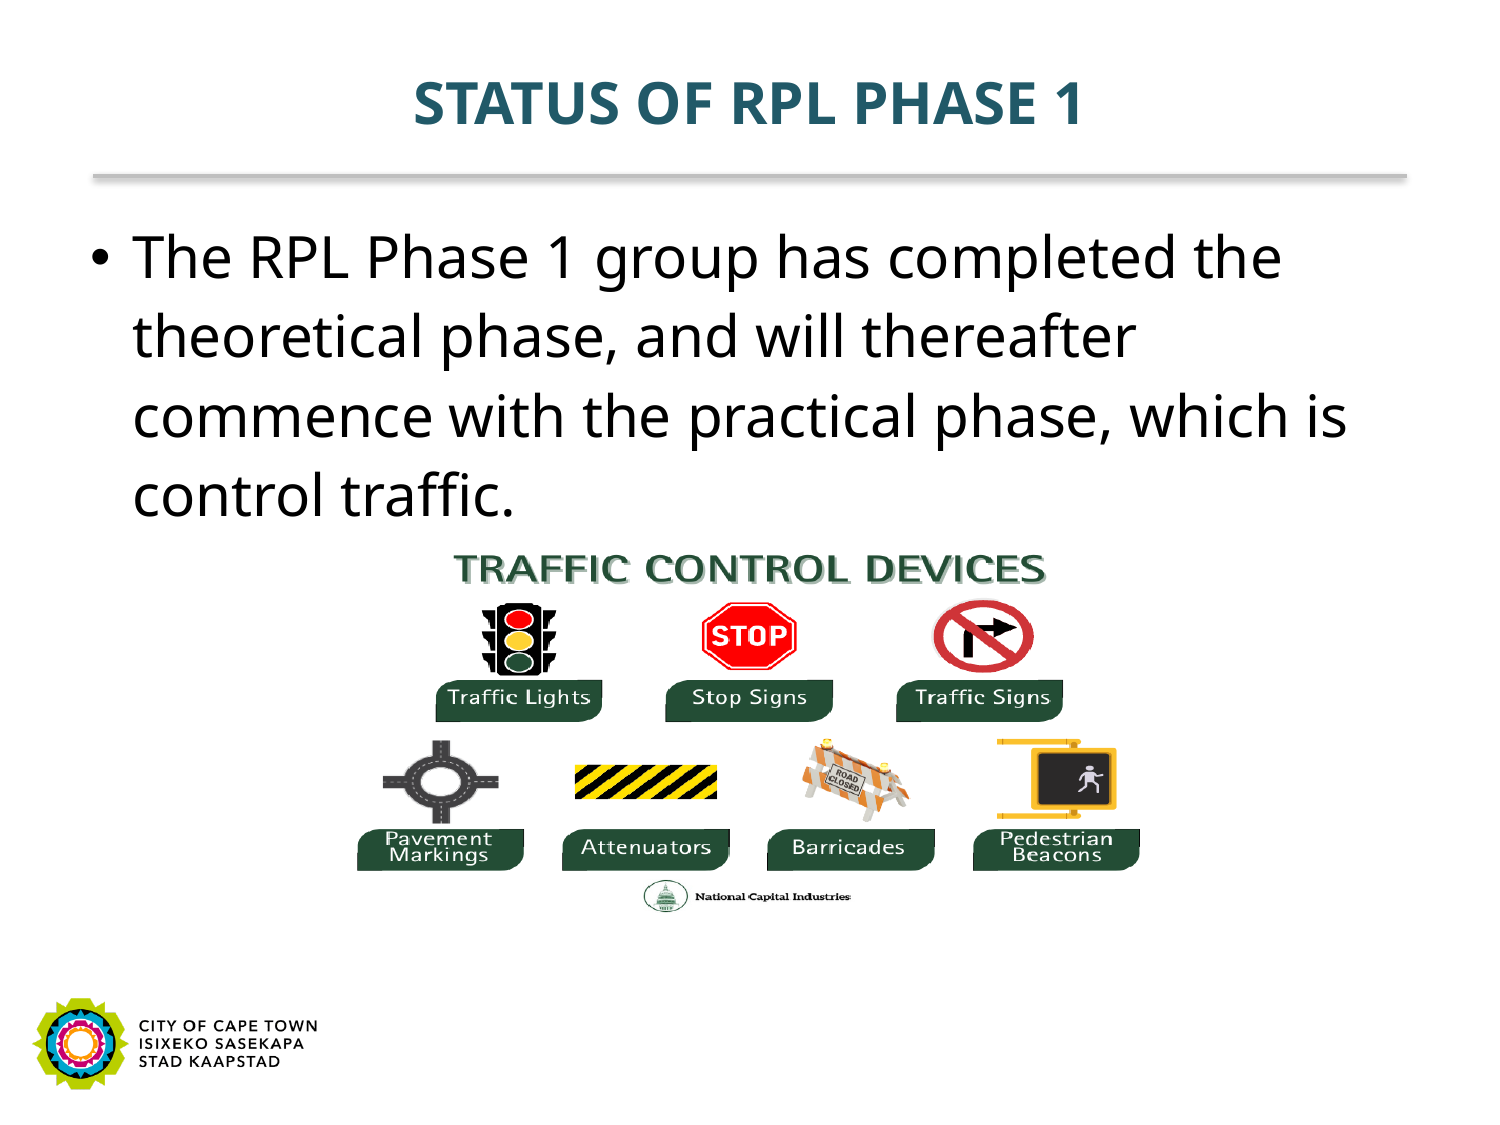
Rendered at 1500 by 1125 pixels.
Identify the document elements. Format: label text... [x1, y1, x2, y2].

title STATUS OF RPL PHASE 1 [75, 45, 1425, 159]
list The RPL Phase 1 group has completed the theoretical phase, and will thereafter commence with the practical phase, which is control traffic. [75, 208, 1425, 965]
picture [329, 538, 1171, 917]
picture [16, 982, 332, 1105]
